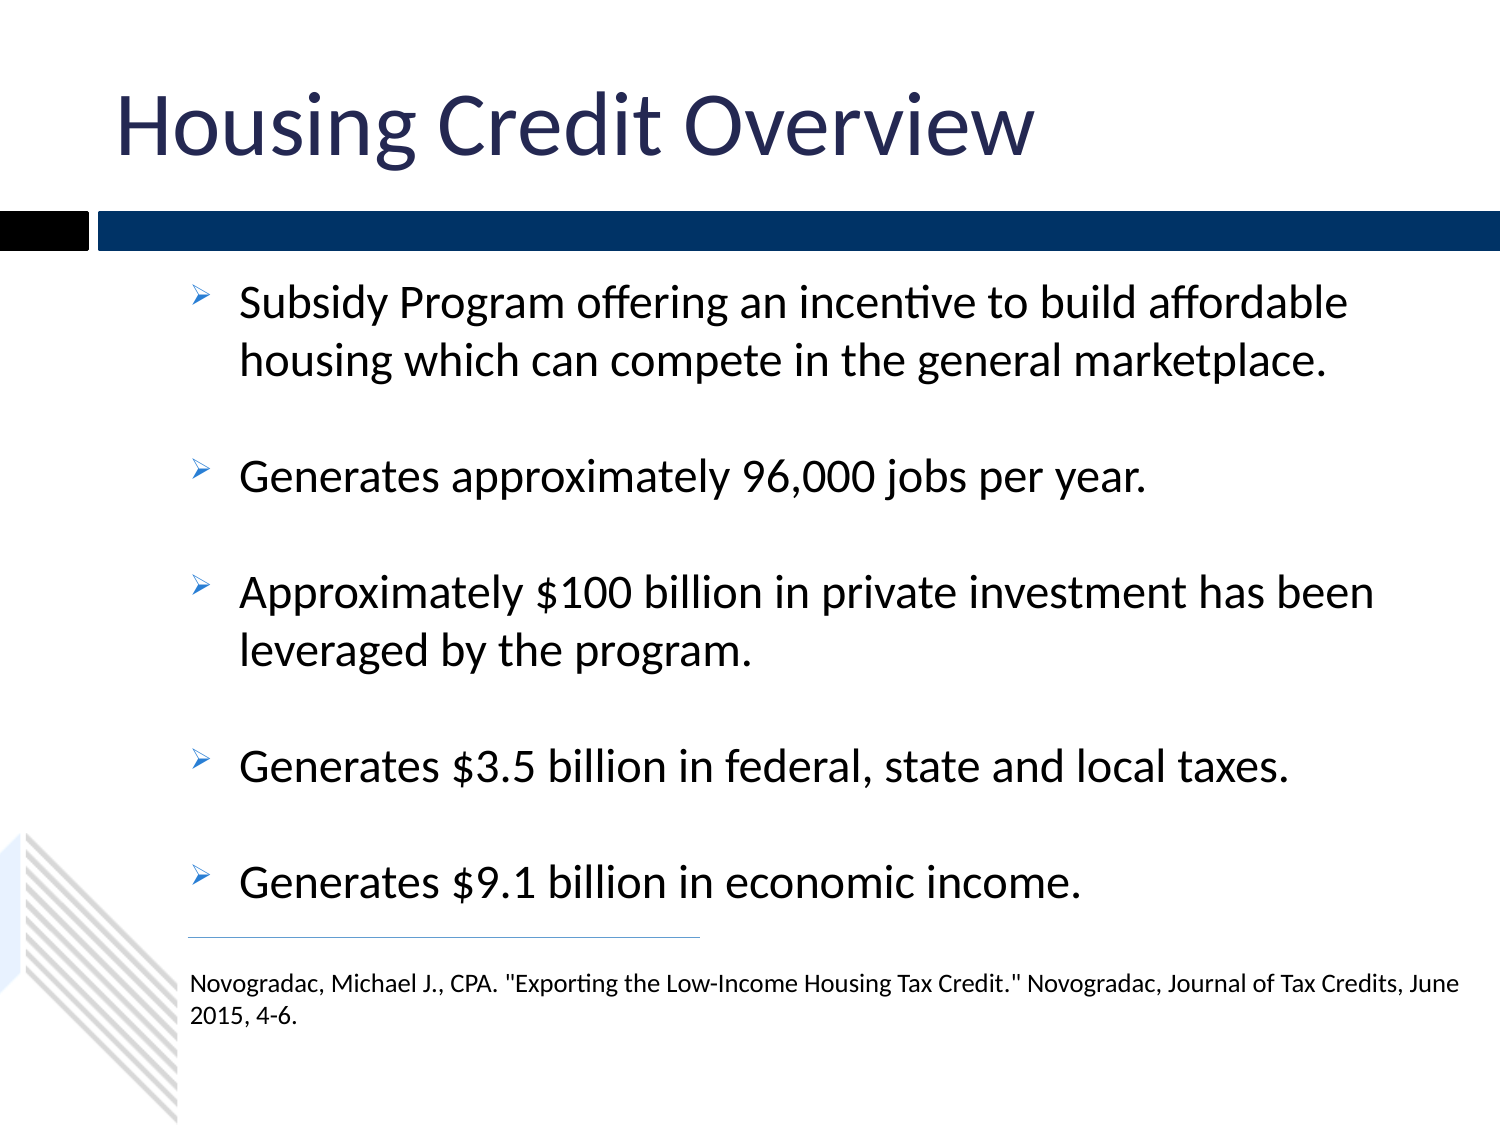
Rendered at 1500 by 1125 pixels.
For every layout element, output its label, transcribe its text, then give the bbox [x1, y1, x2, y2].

list Subsidy Program offering an incentive to build affordable housing which can compete in the general marketplace. Generates approximately 96,000 jobs per year. Approximately $100 billion in private investment has been leveraged by the program. Generates $3.5 billion in federal, state and local taxes. Generates $9.1 billion in economic income. Novogradac, Michael J., CPA. "Exporting the Low-Income Housing Tax Credit." Novogradac, Journal of Tax Credits, June 2015, 4-6. [174, 262, 1488, 1038]
title Housing Credit Overview [100, 37, 1438, 200]
